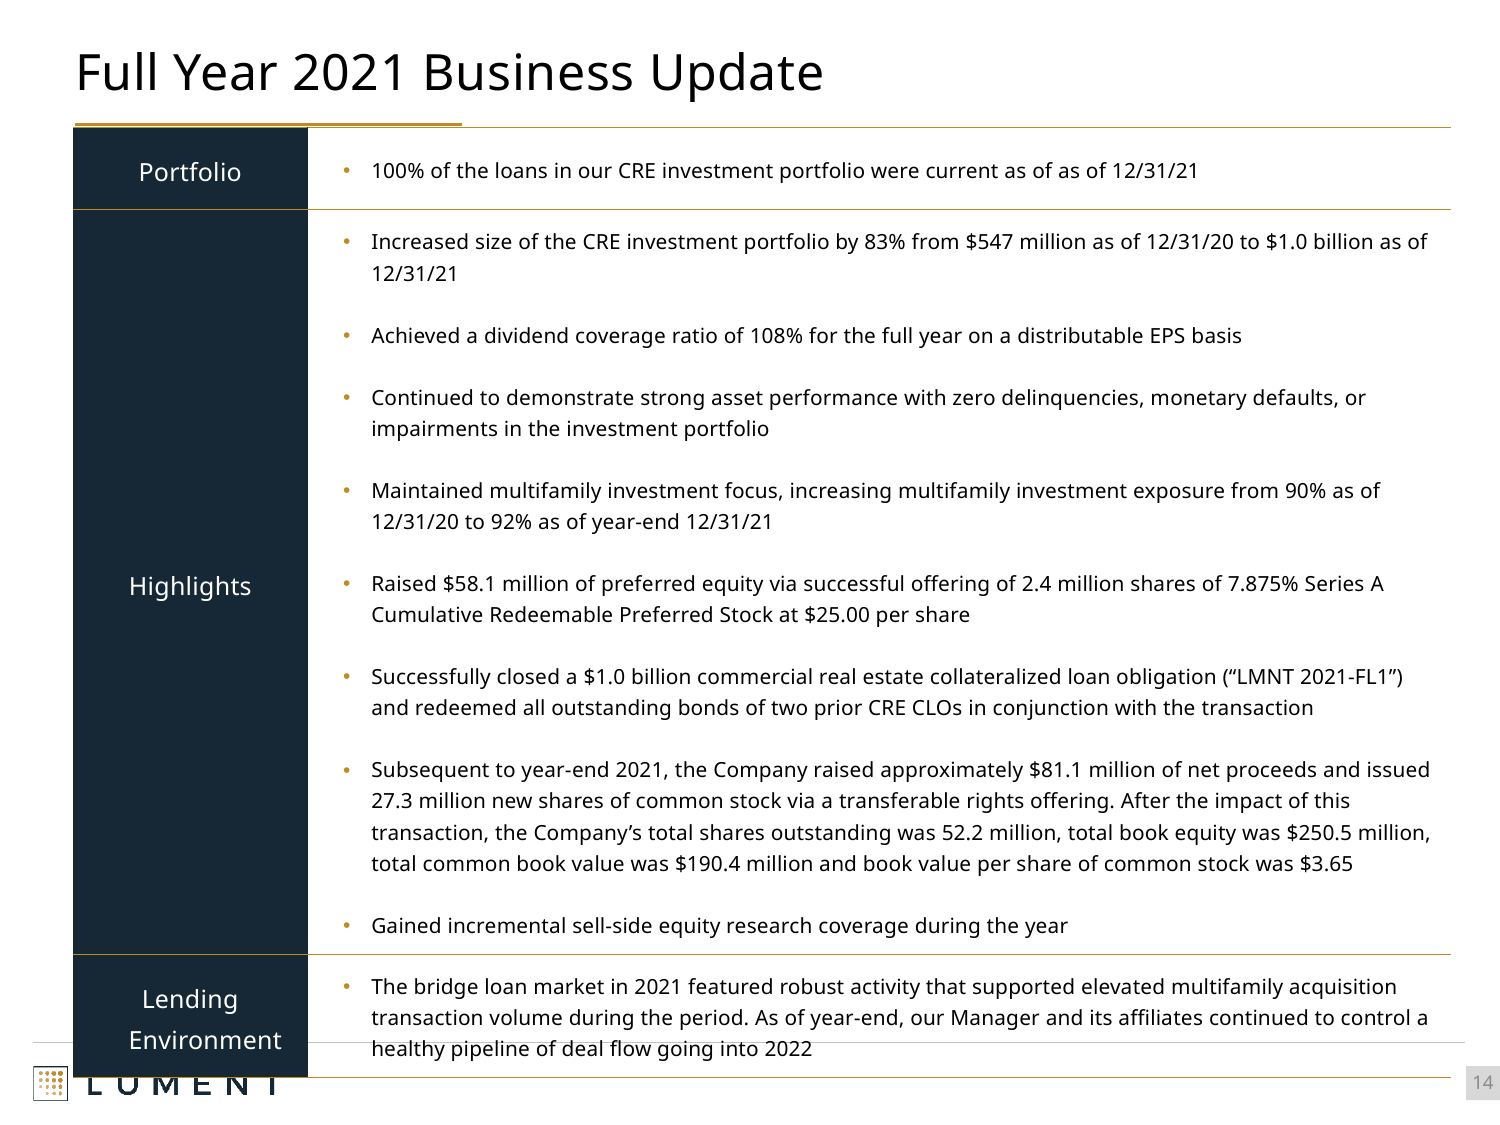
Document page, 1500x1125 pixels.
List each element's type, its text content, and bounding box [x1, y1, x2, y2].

table_cell Increased size of the CRE investment portfolio by 83% from $547 million as of 12/31/20 to $1.0 billion as of 12/31/21 Achieved a dividend coverage ratio of 108% for the full year on a distributable EPS basis Continued to demonstrate strong asset performance with zero delinquencies, monetary defaults, or impairments in the investment portfolio Maintained multifamily investment focus, increasing multifamily investment exposure from 90% as of 12/31/20 to 92% as of year-end 12/31/21 Raised $58.1 million of preferred equity via successful offering of 2.4 million shares of 7.875% Series A Cumulative Redeemable Preferred Stock at $25.00 per share Successfully closed a $1.0 billion commercial real estate collateralized loan obligation (“LMNT 2021-FL1”) and redeemed all outstanding bonds of two prior CRE CLOs in conjunction with the transaction Subsequent to year-end 2021, the Company raised approximately $81.1 million of net proceeds and issued 27.3 million new shares of common stock via a transferable rights offering. After the impact of this transaction, the Company’s total shares outstanding was 52.2 million, total book equity was $250.5 million, total common book value was $190.4 million and book value per share of common stock was $3.65 Gained incremental sell-side equity research coverage during the year [308, 210, 1451, 954]
slide_number 14 [1466, 1066, 1500, 1101]
table_cell Highlights [73, 210, 307, 954]
table_cell The bridge loan market in 2021 featured robust activity that supported elevated multifamily acquisition transaction volume during the period. As of year-end, our Manager and its affiliates continued to control a healthy pipeline of deal flow going into 2022 [308, 955, 1451, 1077]
table_header Portfolio [73, 128, 307, 209]
picture [29, 1054, 285, 1111]
title Full Year 2021 Business Update [75, 30, 1313, 127]
table_cell Lending Environment [73, 955, 307, 1077]
table_header 100% of the loans in our CRE investment portfolio were current as of as of 12/31/21 [308, 128, 1451, 209]
